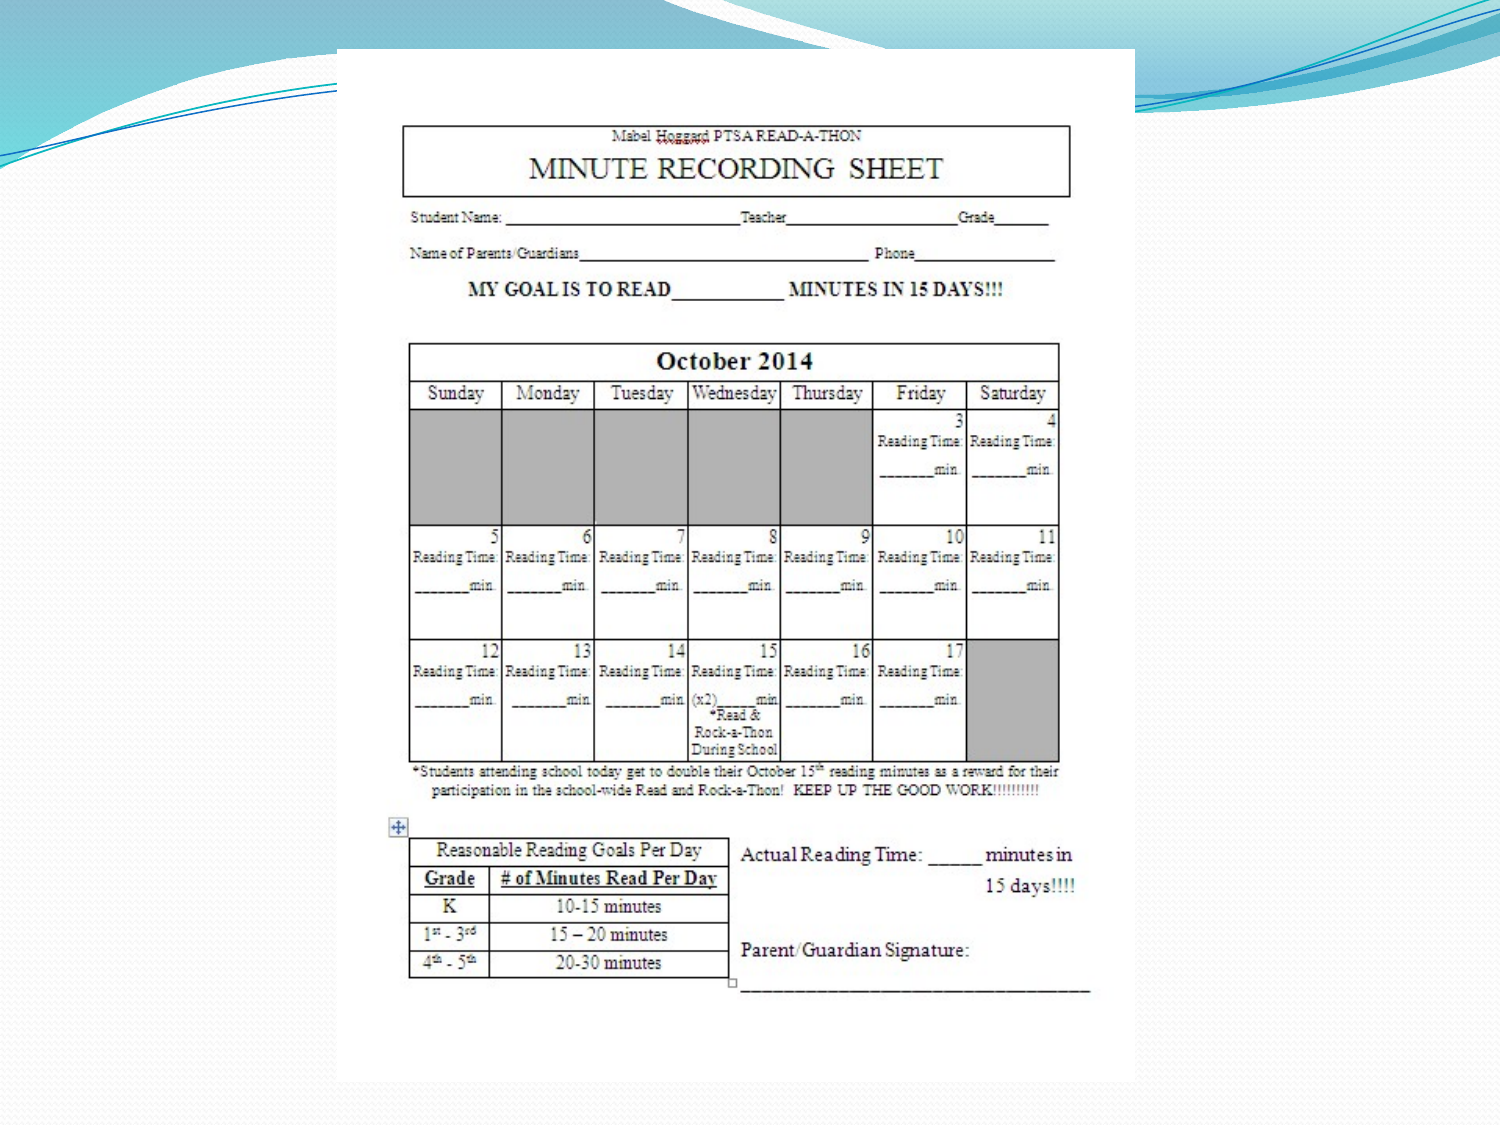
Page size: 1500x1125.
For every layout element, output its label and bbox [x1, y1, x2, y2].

picture [337, 49, 1135, 1082]
